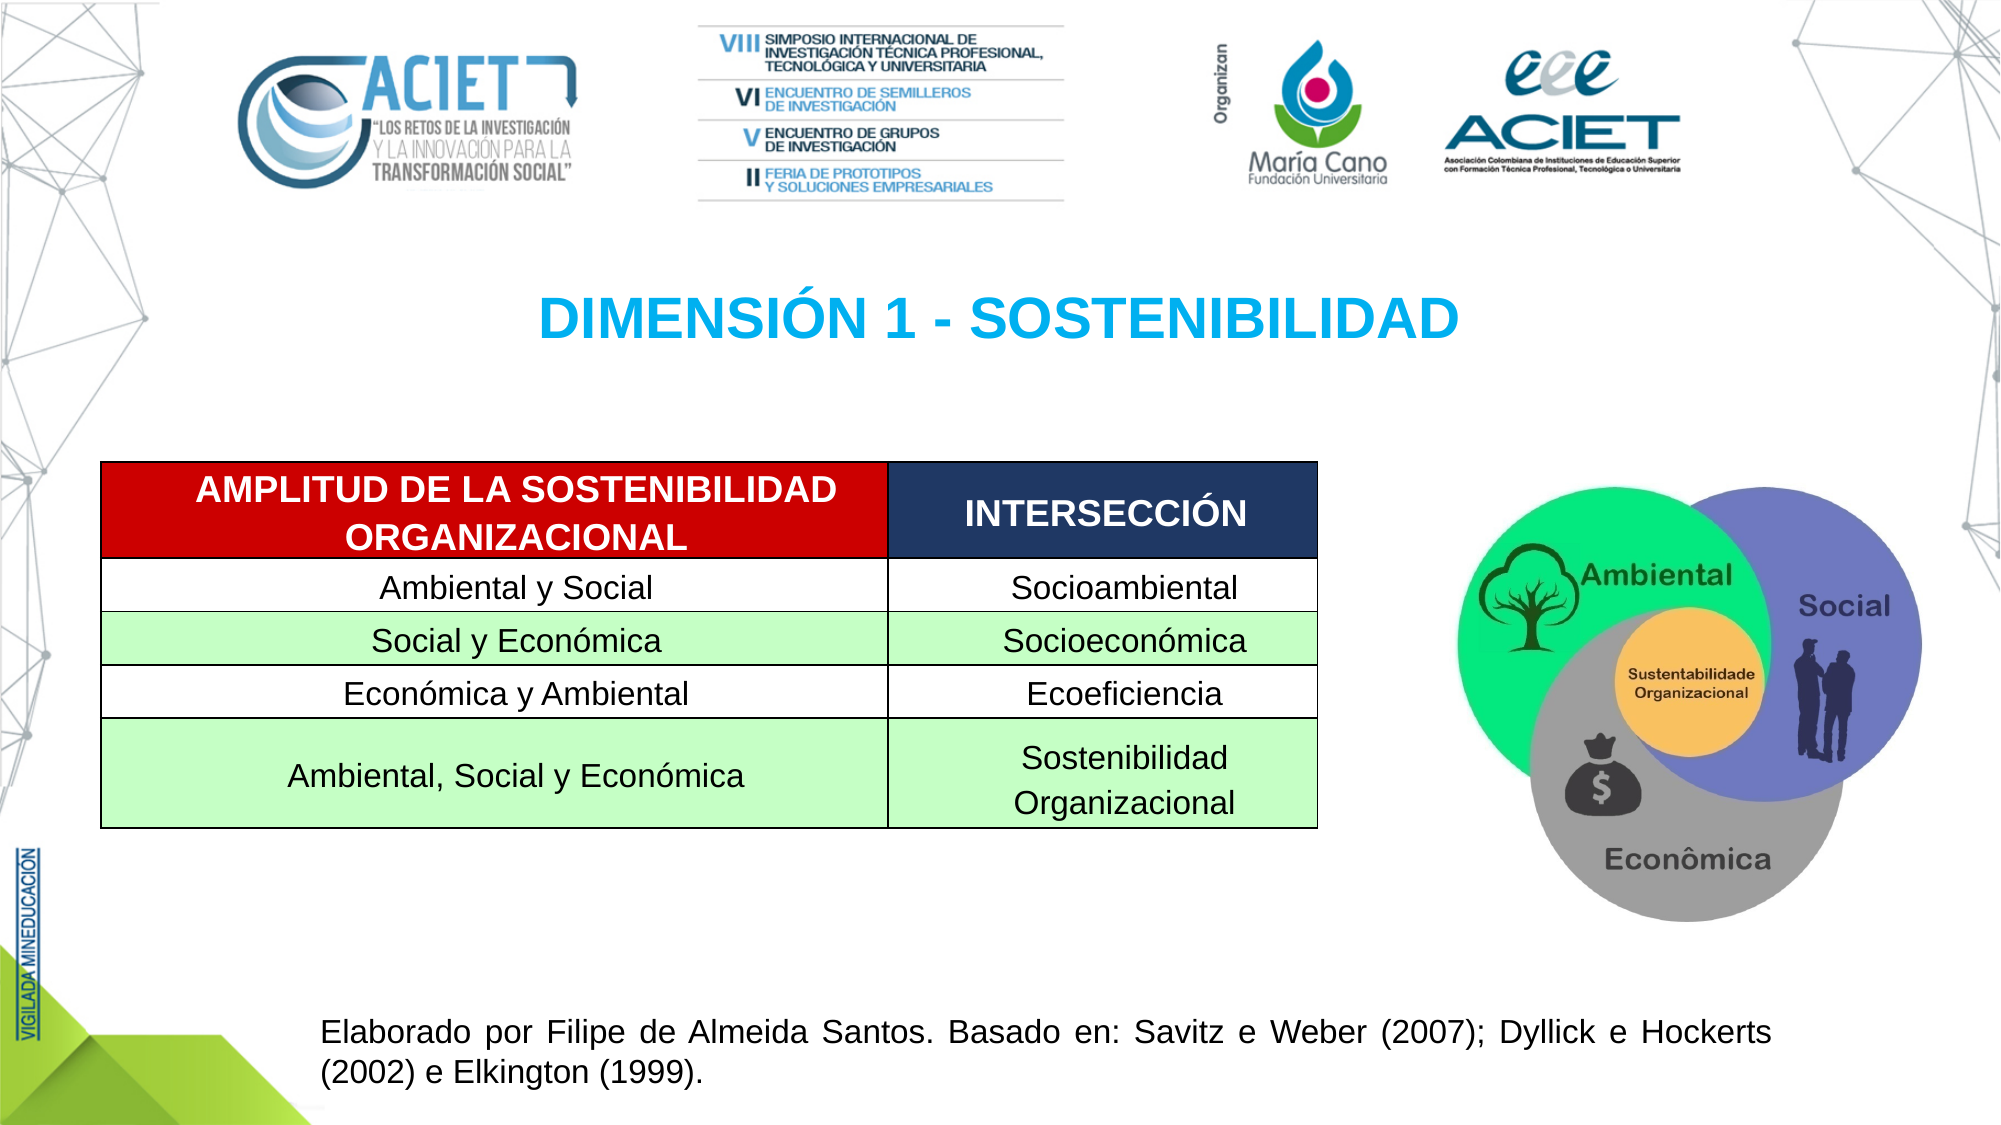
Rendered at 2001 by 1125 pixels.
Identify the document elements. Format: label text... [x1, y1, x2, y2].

text_box DIMENSIÓN 1 - SOSTENIBILIDAD [489, 273, 1511, 359]
table_cell Ambiental y Social [102, 559, 887, 611]
text_box Elaborado por Filipe de Almeida Santos. Basado en: Savitz e Weber (2007); Dyllick e Hockerts (2002) e Elkington (1999). [289, 1003, 1790, 1099]
table_cell Socioeconómica [889, 612, 1317, 664]
table_header AMPLITUD DE LA SOSTENIBILIDAD ORGANIZACIONAL [102, 463, 887, 557]
table_cell Económica y Ambiental [102, 666, 887, 717]
picture [0, 0, 2001, 1125]
table_cell Socioambiental [889, 559, 1317, 611]
table_cell Sostenibilidad Organizacional [889, 719, 1317, 827]
table_header INTERSECCIÓN [889, 463, 1317, 557]
table_cell Social y Económica [102, 612, 887, 664]
table_cell Ambiental, Social y Económica [102, 719, 887, 827]
table_cell Ecoeficiencia [889, 666, 1317, 717]
